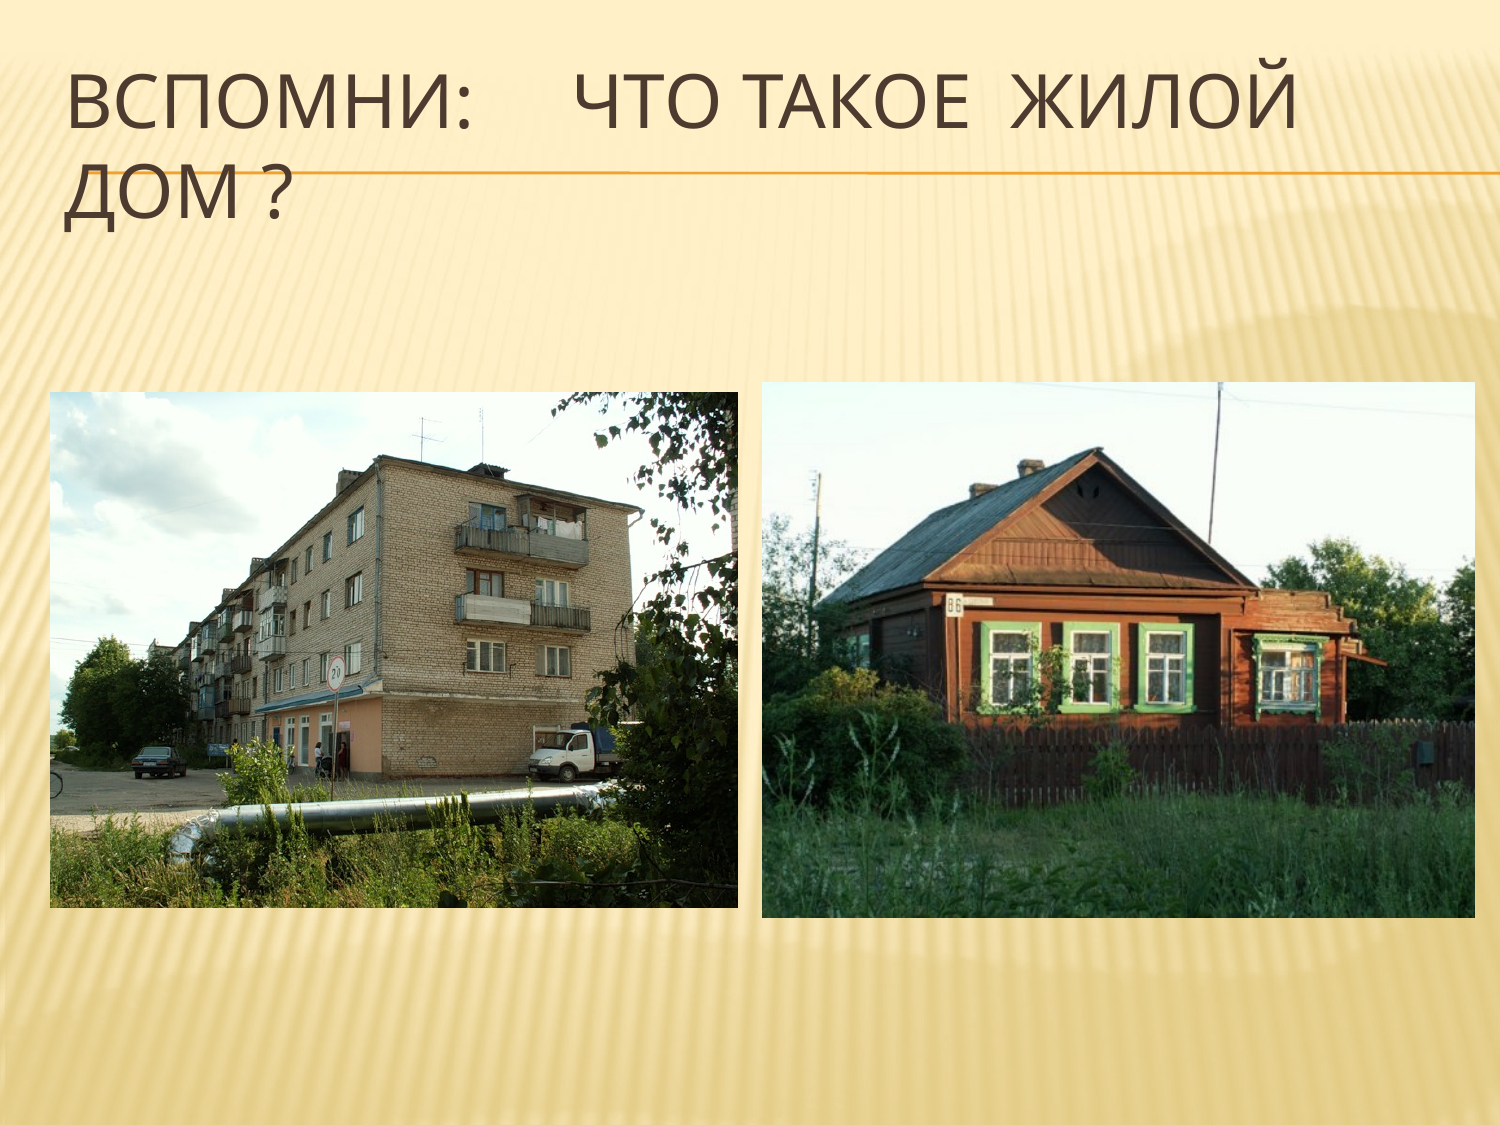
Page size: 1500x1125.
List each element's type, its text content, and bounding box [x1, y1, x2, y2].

title Вспомни: Что такое Жилой дом ? [49, 75, 1475, 213]
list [49, 391, 738, 909]
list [762, 382, 1476, 918]
